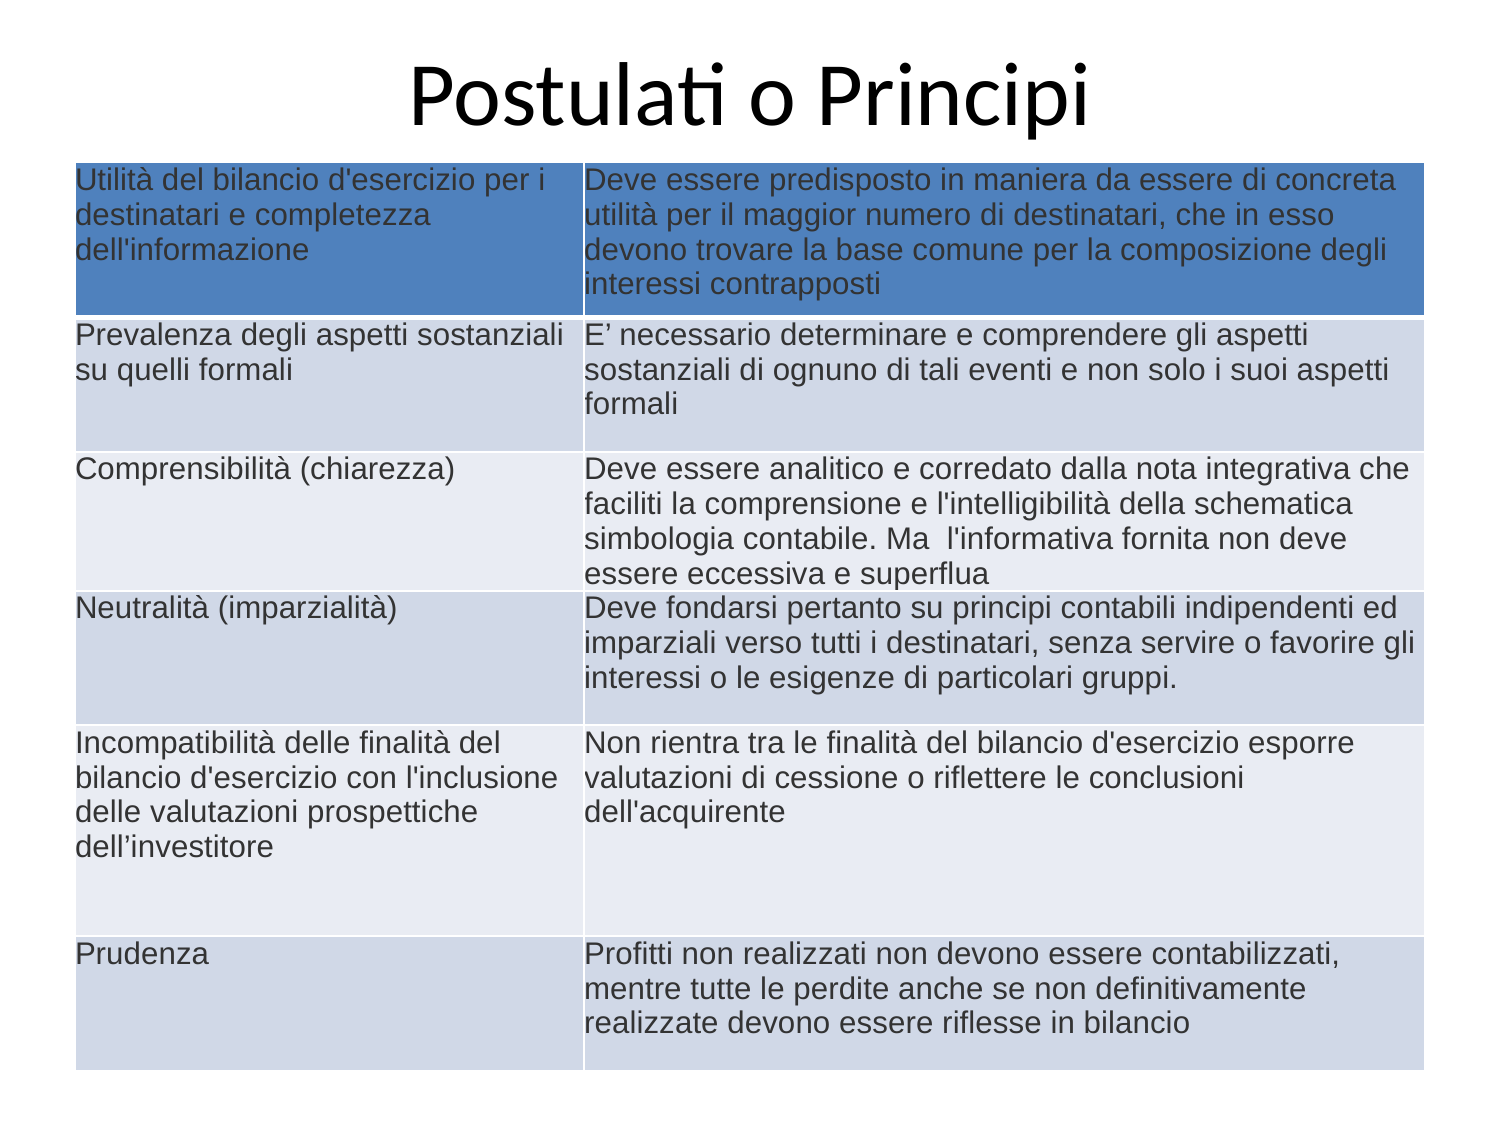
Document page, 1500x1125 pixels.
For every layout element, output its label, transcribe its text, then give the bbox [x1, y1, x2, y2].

table_cell Deve fondarsi pertanto su principi contabili indipendenti ed imparziali verso tutti i destinatari, senza servire o favorire gli interessi o le esigenze di particolari gruppi. [585, 592, 1424, 724]
table_cell Prudenza [76, 937, 583, 1070]
table_cell Neutralità (imparzialità) [76, 592, 583, 724]
table_cell Deve essere analitico e corredato dalla nota integrativa che faciliti la comprensione e l'intelligibilità della schematica simbologia contabile. Ma l'informativa fornita non deve essere eccessiva e superflua [585, 453, 1424, 590]
table_cell Comprensibilità (chiarezza) [76, 453, 583, 590]
table_cell Profitti non realizzati non devono essere contabilizzati, mentre tutte le perdite anche se non definitivamente realizzate devono essere riflesse in bilancio [585, 937, 1424, 1070]
table_header Utilità del bilancio d'esercizio per i destinatari e completezza dell'informazione [76, 163, 583, 315]
table_header Deve essere predisposto in maniera da essere di concreta utilità per il maggior numero di destinatari, che in esso devono trovare la base comune per la composizione degli interessi contrapposti [585, 163, 1424, 315]
table_cell Non rientra tra le finalità del bilancio d'esercizio esporre valutazioni di cessione o riflettere le conclusioni dell'acquirente [585, 726, 1424, 935]
table_cell E’ necessario determinare e comprendere gli aspetti sostanziali di ognuno di tali eventi e non solo i suoi aspetti formali [585, 320, 1424, 451]
table_cell Incompatibilità delle finalità del bilancio d'esercizio con l'inclusione delle valutazioni prospettiche dell’investitore [76, 726, 583, 935]
table_cell Prevalenza degli aspetti sostanziali su quelli formali [76, 320, 583, 451]
title Postulati o Principi [75, 26, 1425, 152]
